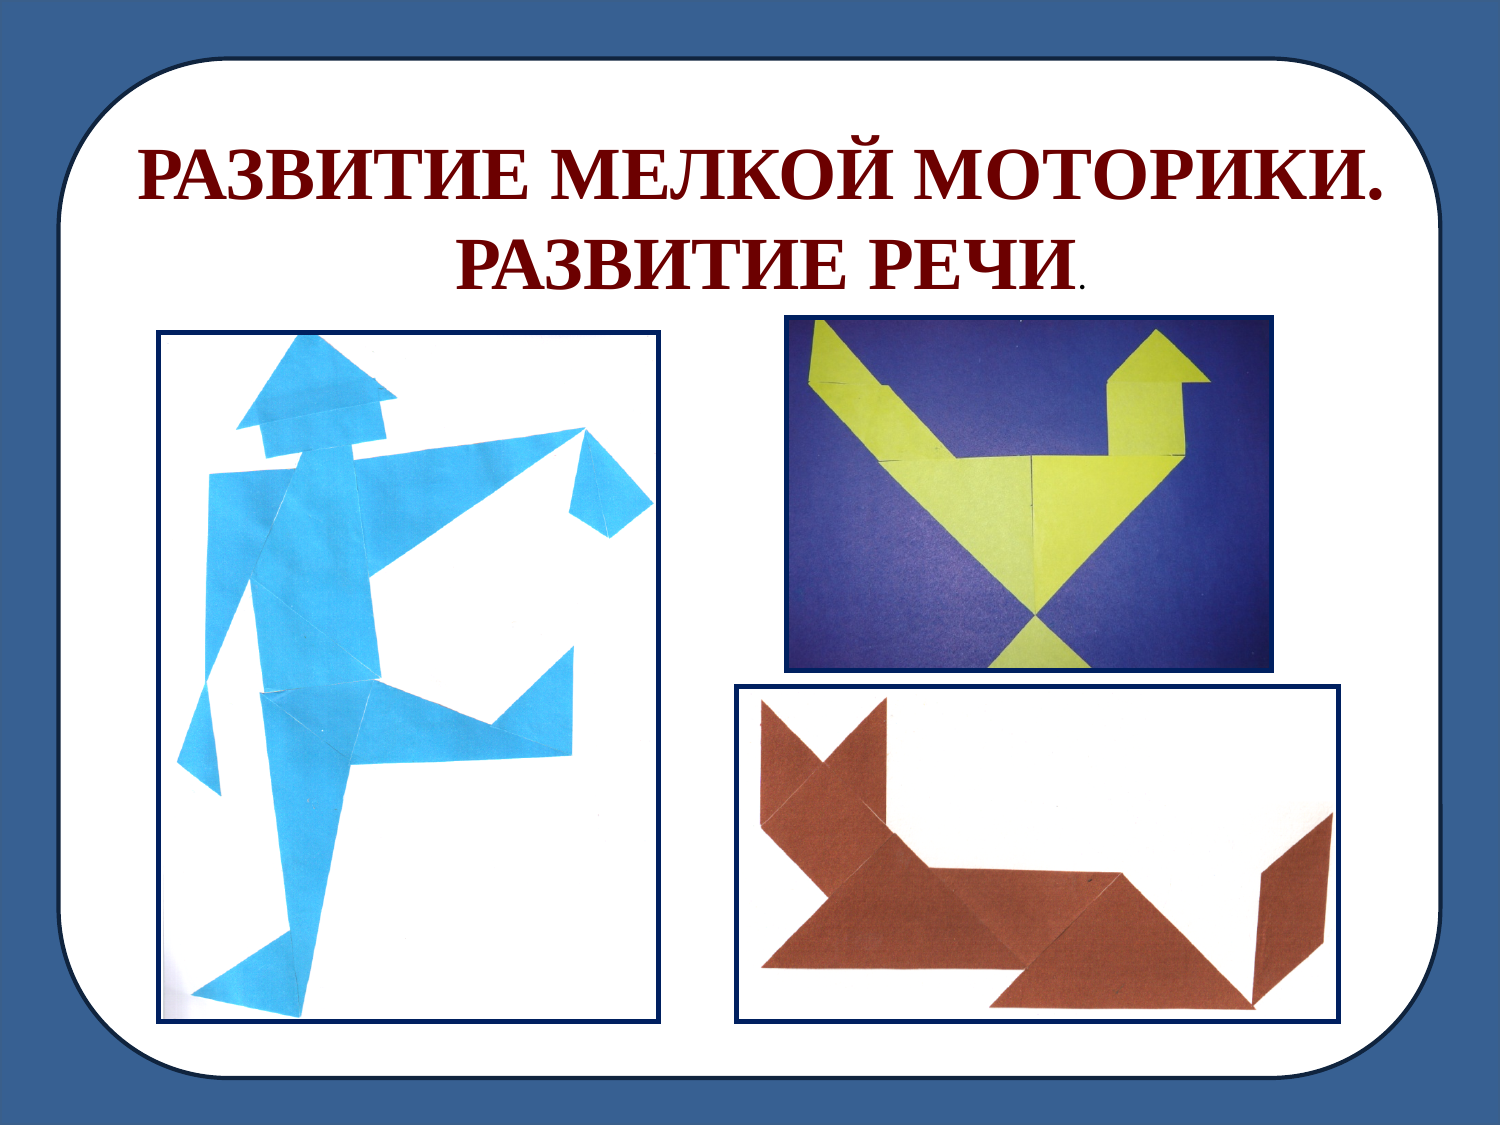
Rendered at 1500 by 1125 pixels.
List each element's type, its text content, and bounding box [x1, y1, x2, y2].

text_box РАЗВИТИЕ МЕЛКОЙ МОТОРИКИ. РАЗВИТИЕ РЕЧИ. [117, 117, 1407, 312]
picture [788, 319, 1270, 669]
picture [738, 688, 1337, 1020]
picture [160, 334, 657, 1020]
